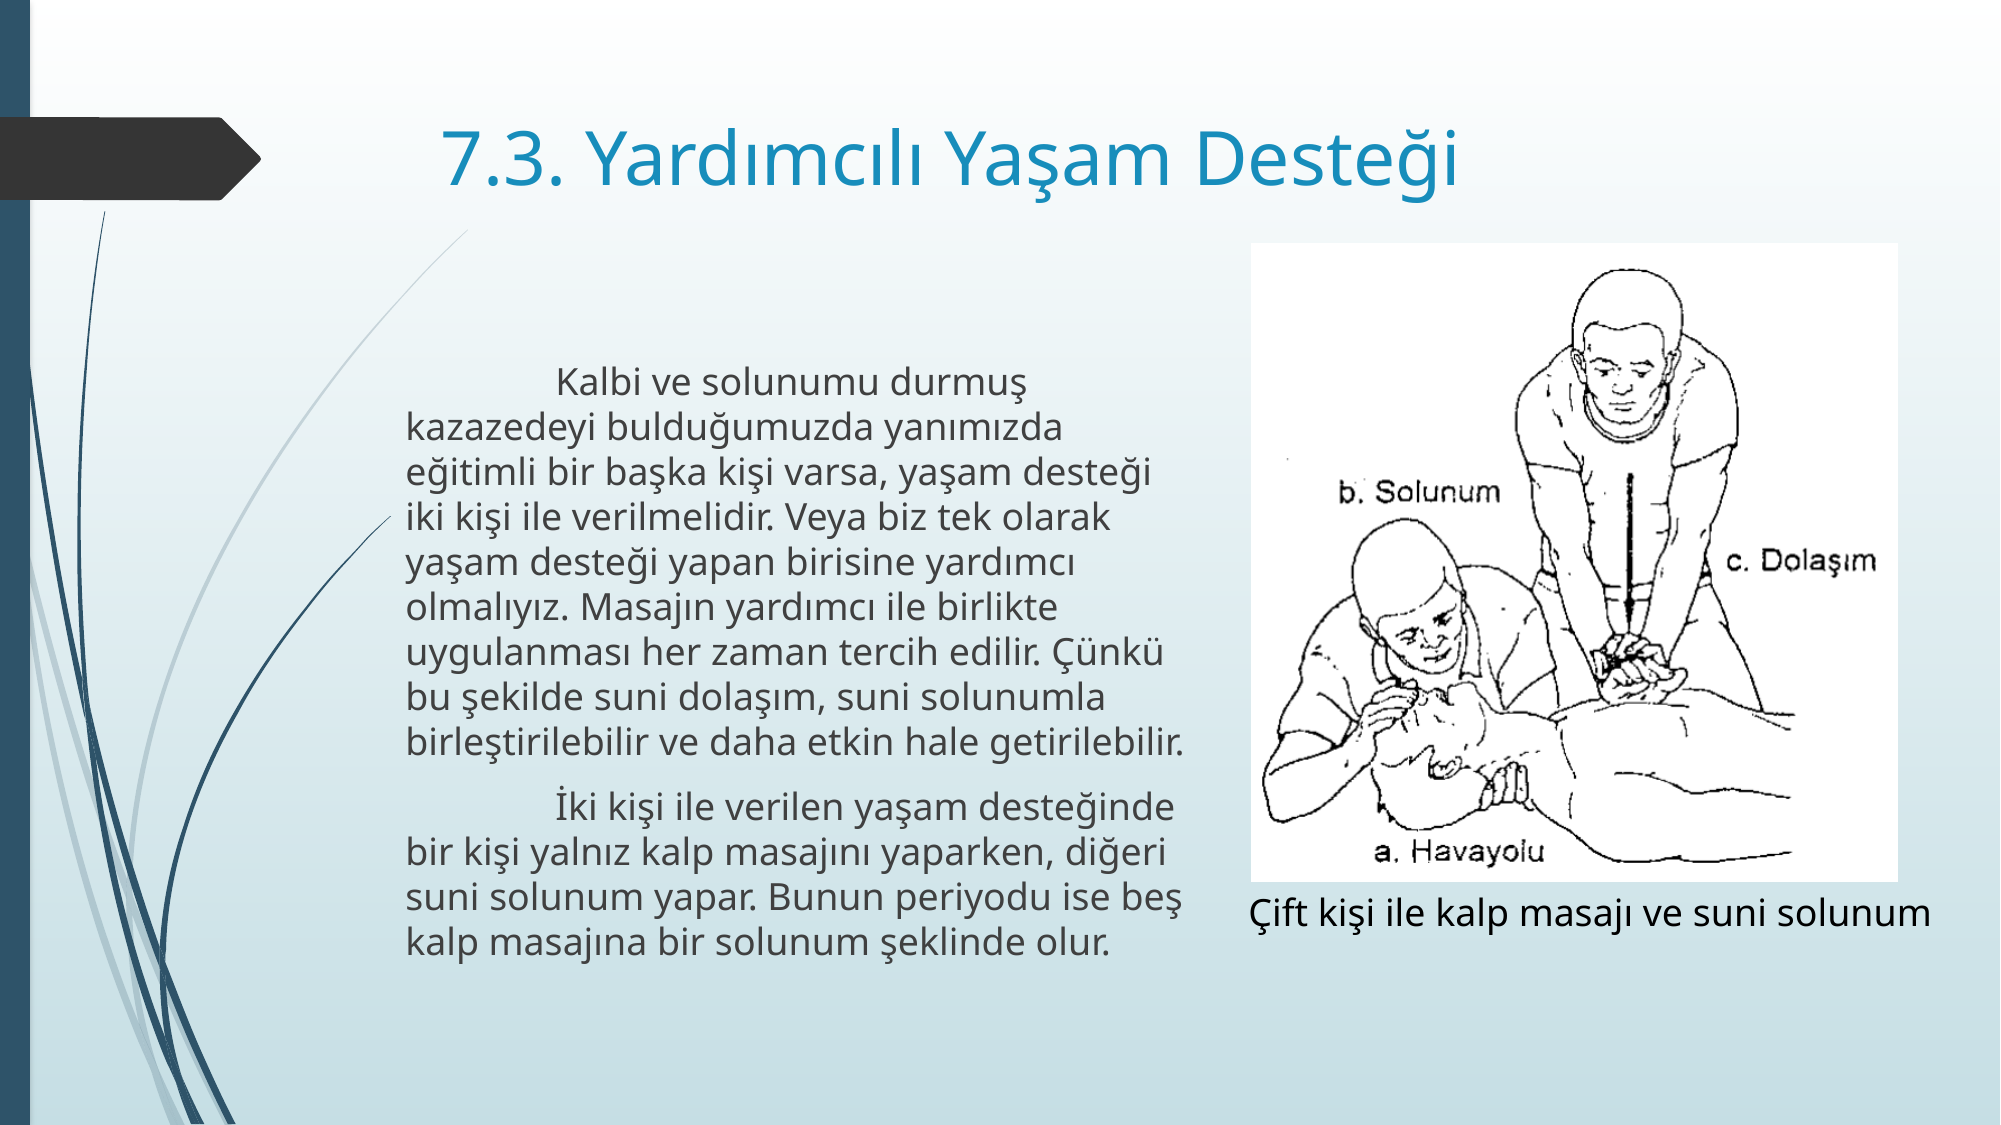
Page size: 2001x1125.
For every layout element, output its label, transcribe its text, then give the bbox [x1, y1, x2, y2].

list Kalbi ve solunumu durmuş kazazedeyi bulduğumuzda yanımızda eğitimli bir başka kişi varsa, yaşam desteği iki kişi ile verilmelidir. Veya biz tek olarak yaşam desteği yapan birisine yardımcı olmalıyız. Masajın yardımcı ile birlikte uygulanması her zaman tercih edilir. Çünkü bu şekilde suni dolaşım, suni solunumla birleştirilebilir ve daha etkin hale getirilebilir. İki kişi ile verilen yaşam desteğinde bir kişi yalnız kalp masajını yaparken, diğeri suni solunum yapar. Bunun periyodu ise beş kalp masajına bir solunum şeklinde olur. [390, 350, 1212, 1023]
title 7.3. Yardımcılı Yaşam Desteği [425, 102, 1888, 313]
text_box Çift kişi ile kalp masajı ve suni solunum [1233, 881, 1986, 942]
picture [1251, 243, 1898, 882]
